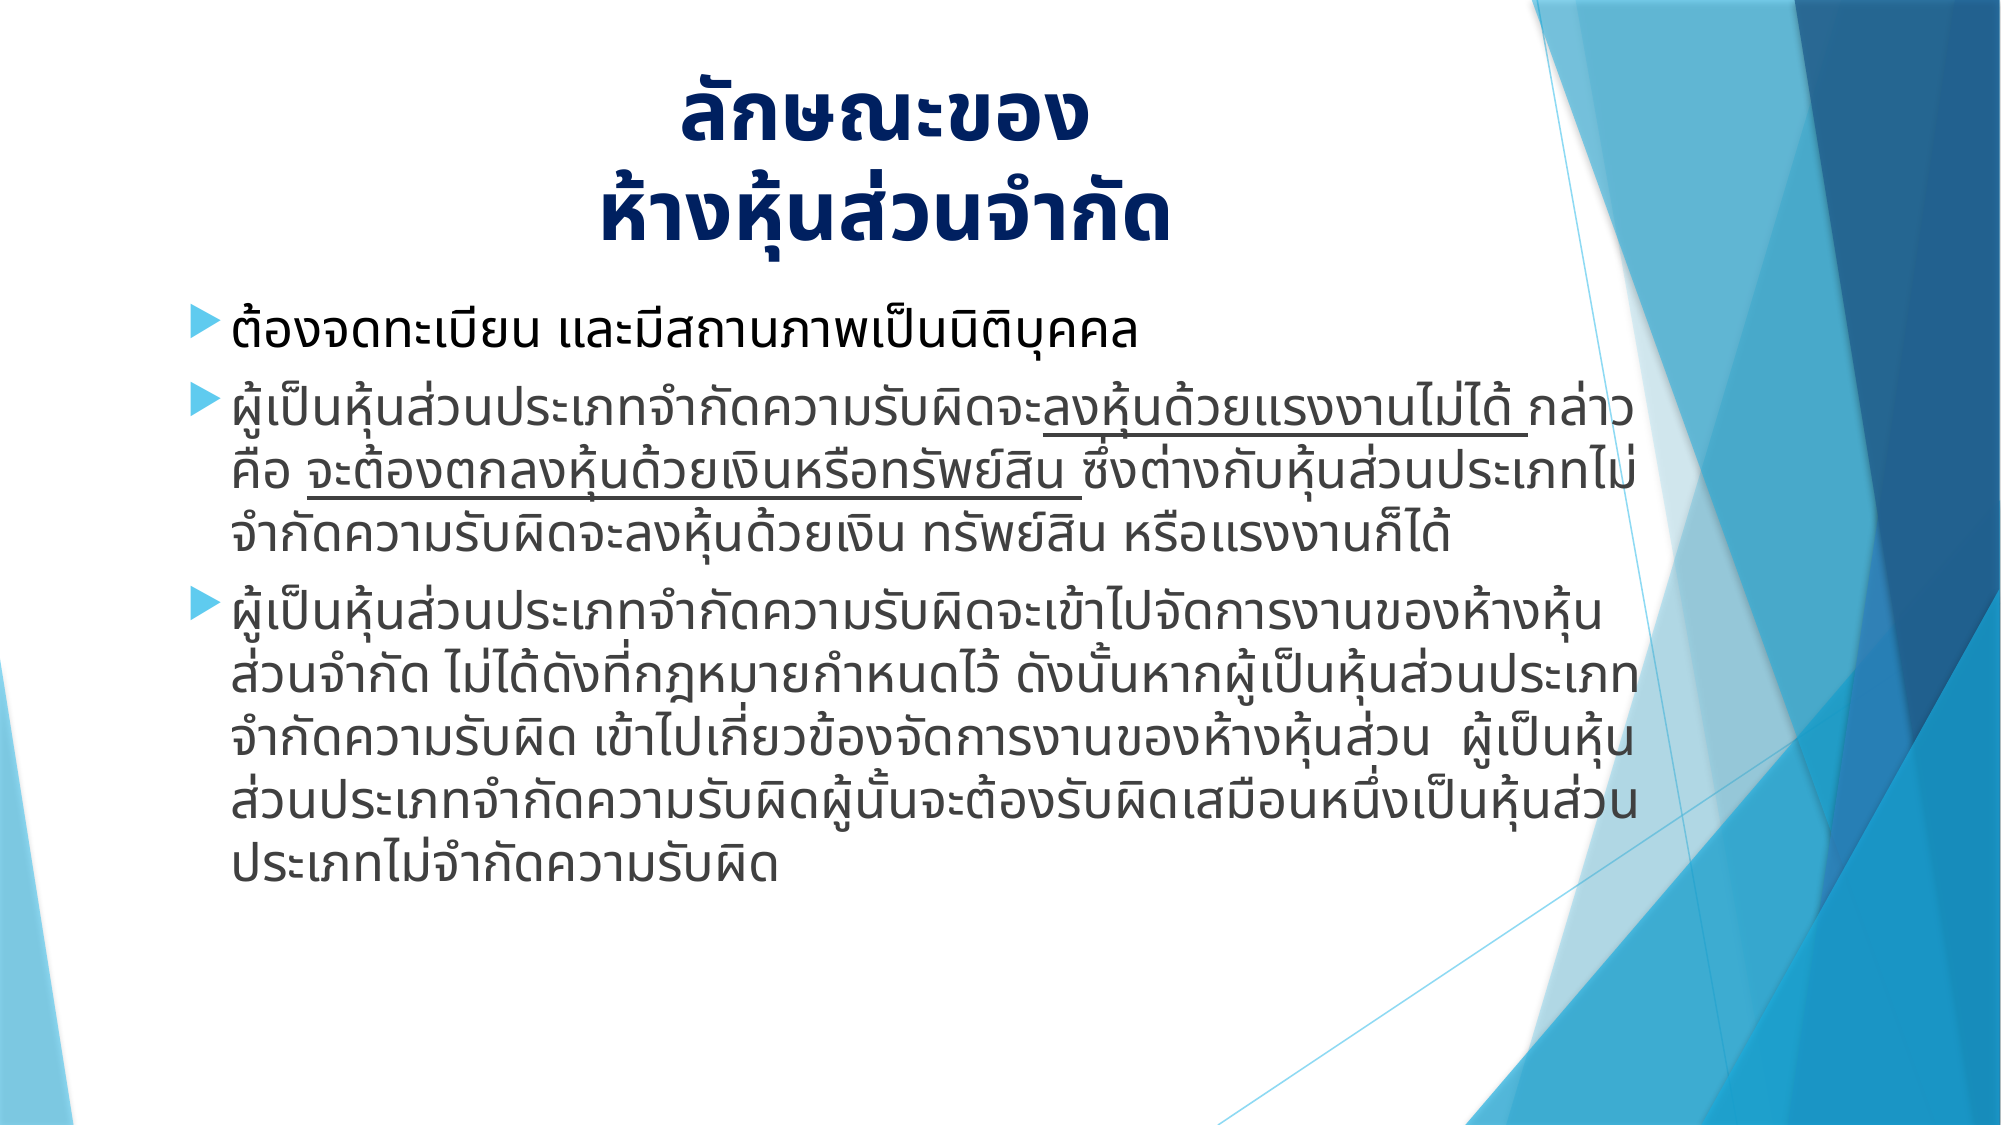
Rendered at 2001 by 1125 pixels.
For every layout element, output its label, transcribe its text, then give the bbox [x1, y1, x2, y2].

title ลักษณะของ ห้างหุ้นส่วนจำกัด [180, 49, 1591, 266]
list ต้องจดทะเบียน และมีสถานภาพเป็นนิติบุคคล ผู้เป็นหุ้นส่วนประเภทจำกัดความรับผิดจะลงหุ้นด้วยแรงงานไม่ได้ กล่าวคือ จะต้องตกลงหุ้นด้วยเงินหรือทรัพย์สิน ซึ่งต่างกับหุ้นส่วนประเภทไม่จำกัดความรับผิดจะลงหุ้นด้วยเงิน ทรัพย์สิน หรือแรงงานก็ได้ ผู้เป็นหุ้นส่วนประเภทจำกัดความรับผิดจะเข้าไปจัดการงานของห้างหุ้นส่วนจำกัด ไม่ได้ดังที่กฎหมายกำหนดไว้ ดังนั้นหากผู้เป็นหุ้นส่วนประเภทจำกัดความรับผิด เข้าไปเกี่ยวข้องจัดการงานของห้างหุ้นส่วน ผู้เป็นหุ้นส่วนประเภทจำกัดความรับผิดผู้นั้นจะต้องรับผิดเสมือนหนึ่งเป็นหุ้นส่วนประเภทไม่จำกัดความรับผิด [171, 287, 1664, 925]
